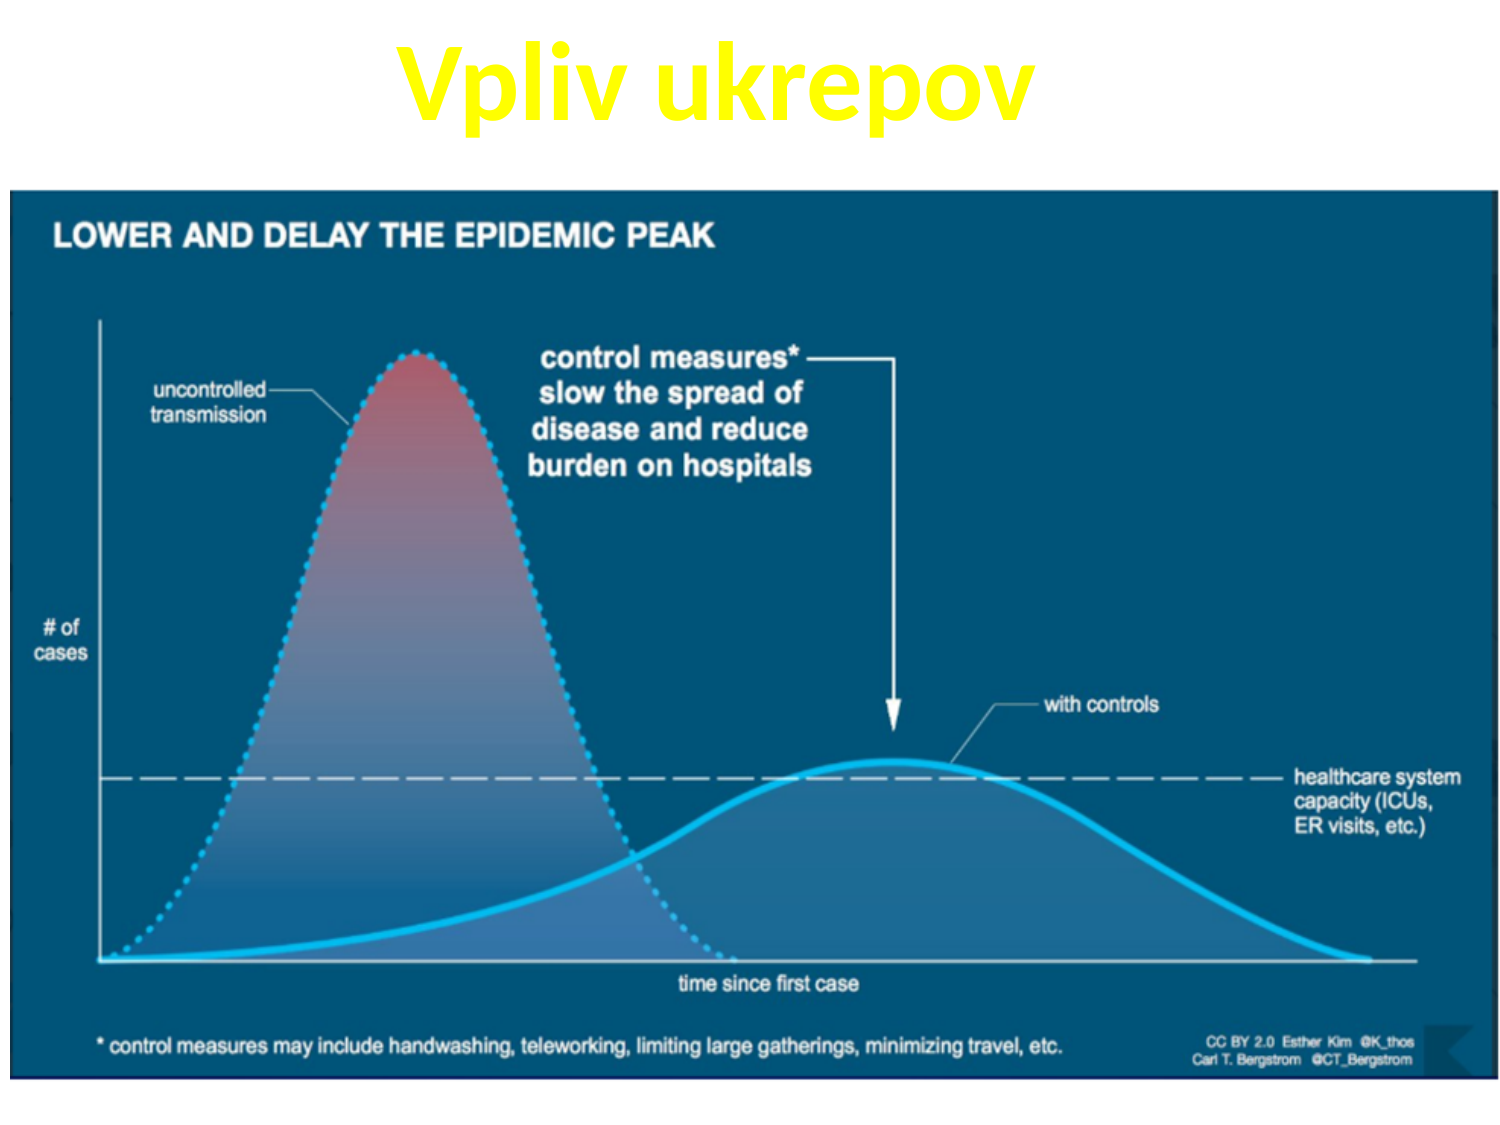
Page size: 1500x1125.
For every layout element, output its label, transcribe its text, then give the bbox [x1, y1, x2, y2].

picture [10, 184, 1500, 1083]
text_box Vpliv ukrepov [381, 0, 1053, 150]
